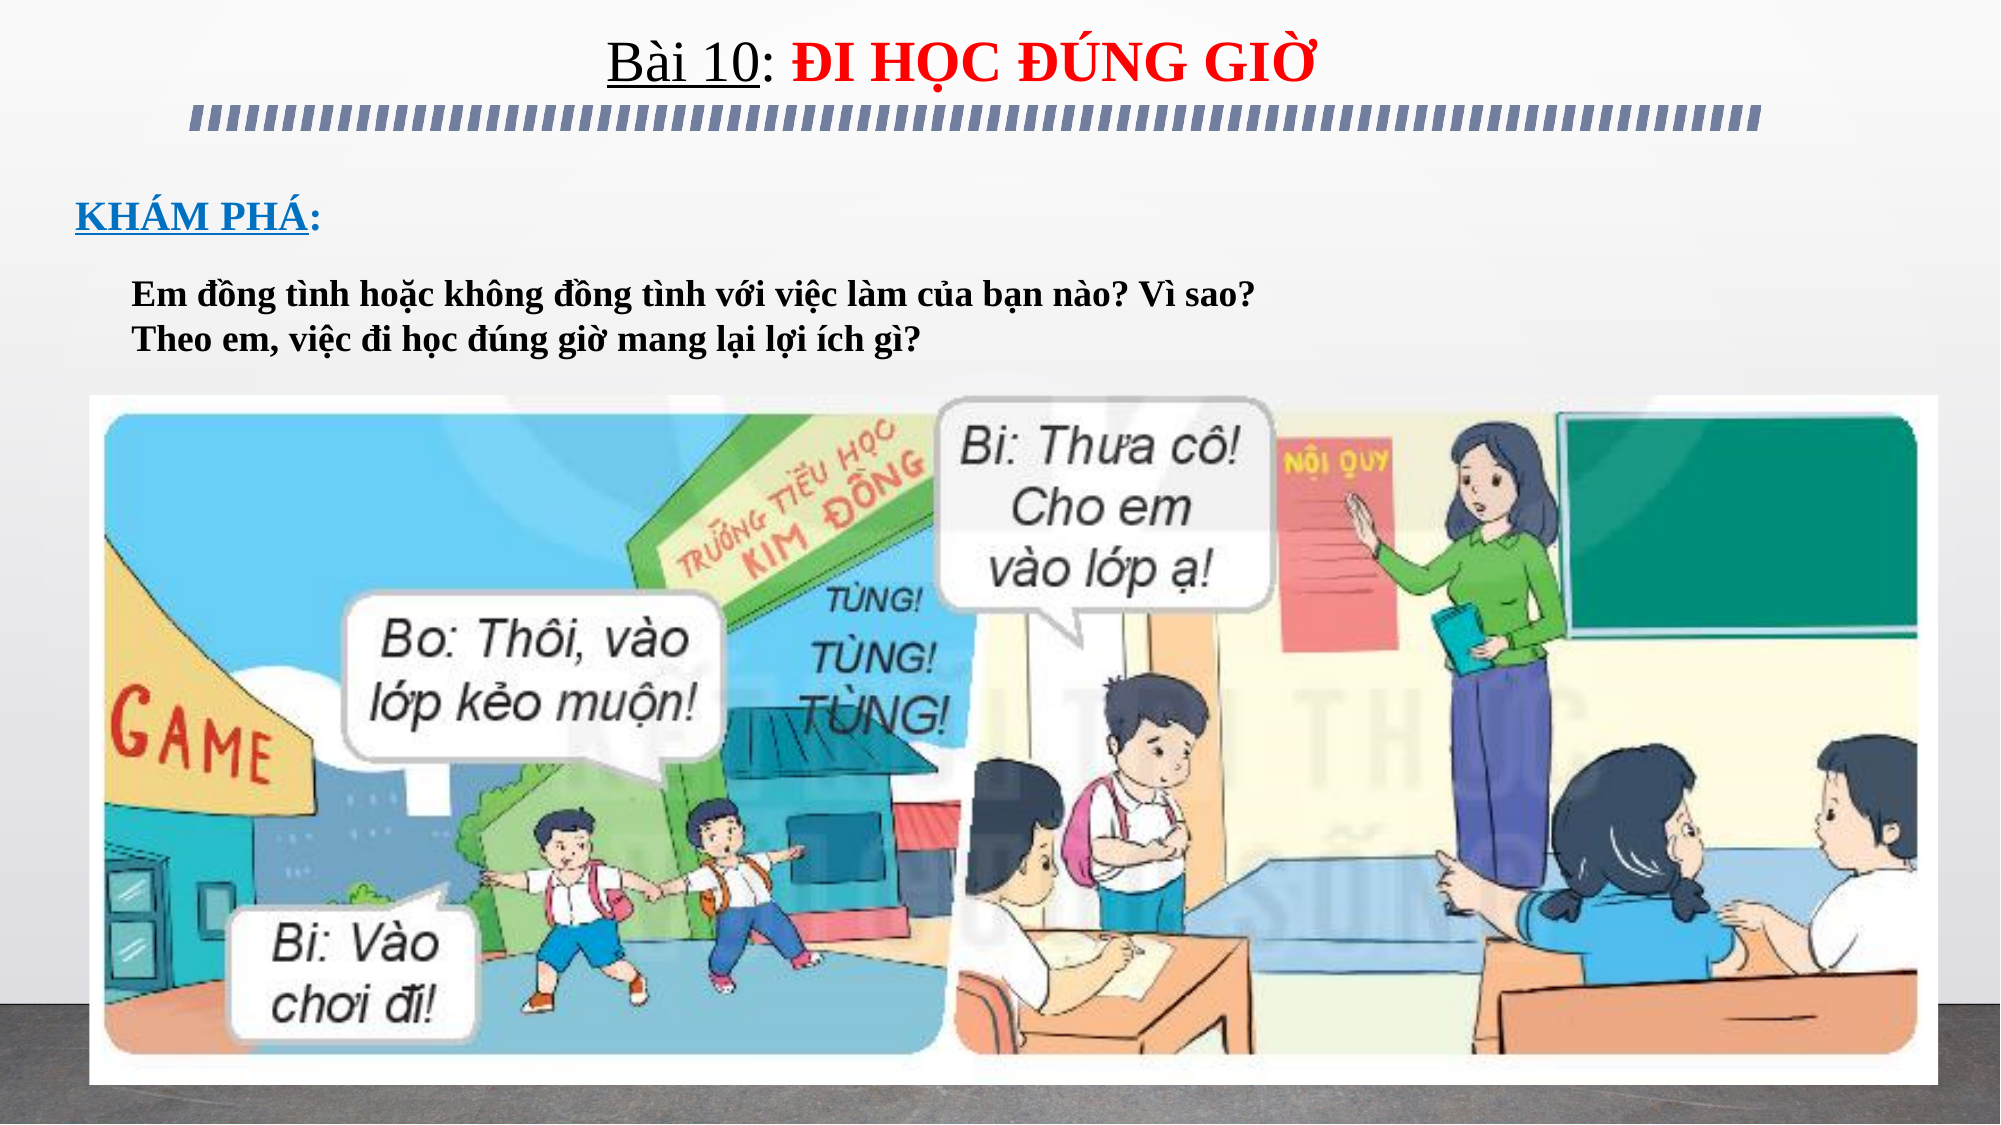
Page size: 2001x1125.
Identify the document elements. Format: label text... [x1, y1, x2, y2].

text_box Em đồng tình hoặc không đồng tình với việc làm của bạn nào? Vì sao? Theo em, việc đi học đúng giờ mang lại lợi ích gì? [116, 261, 1912, 366]
text_box KHÁM PHÁ: [60, 181, 467, 247]
picture [0, 394, 2000, 1124]
text_box Bài 10: ĐI HỌC ĐÚNG GIỜ [591, 16, 1436, 101]
